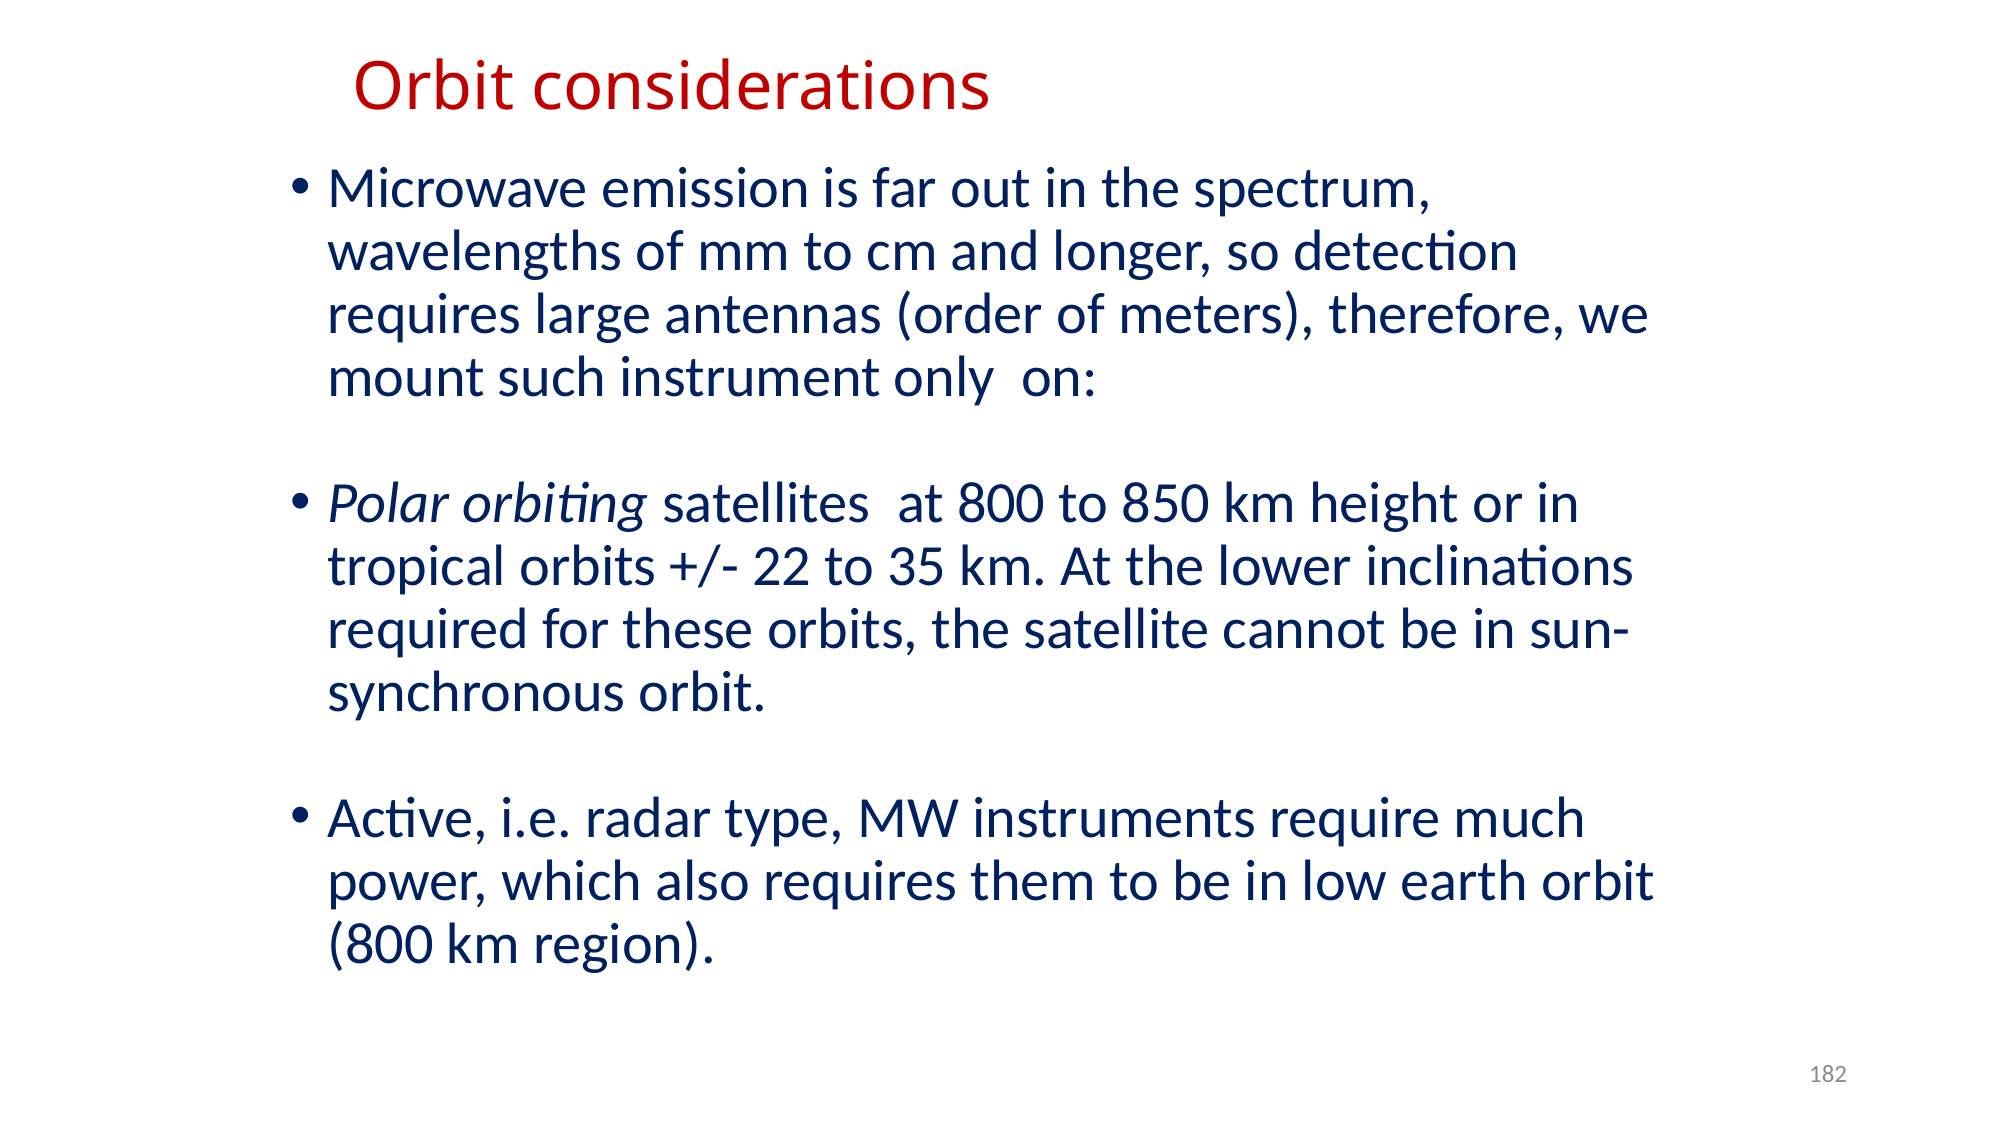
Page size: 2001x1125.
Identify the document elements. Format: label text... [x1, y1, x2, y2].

title Orbit considerations [337, 24, 1613, 149]
slide_number 182 [1412, 1042, 1863, 1103]
list Microwave emission is far out in the spectrum, wavelengths of mm to cm and longer, so detection requires large antennas (order of meters), therefore, we mount such instrument only on: Polar orbiting satellites at 800 to 850 km height or in tropical orbits +/- 22 to 35 km. At the lower inclinations required for these orbits, the satellite cannot be in sun-synchronous orbit. Active, i.e. radar type, MW instruments require much power, which also requires them to be in low earth orbit (800 km region). [275, 149, 1725, 1088]
